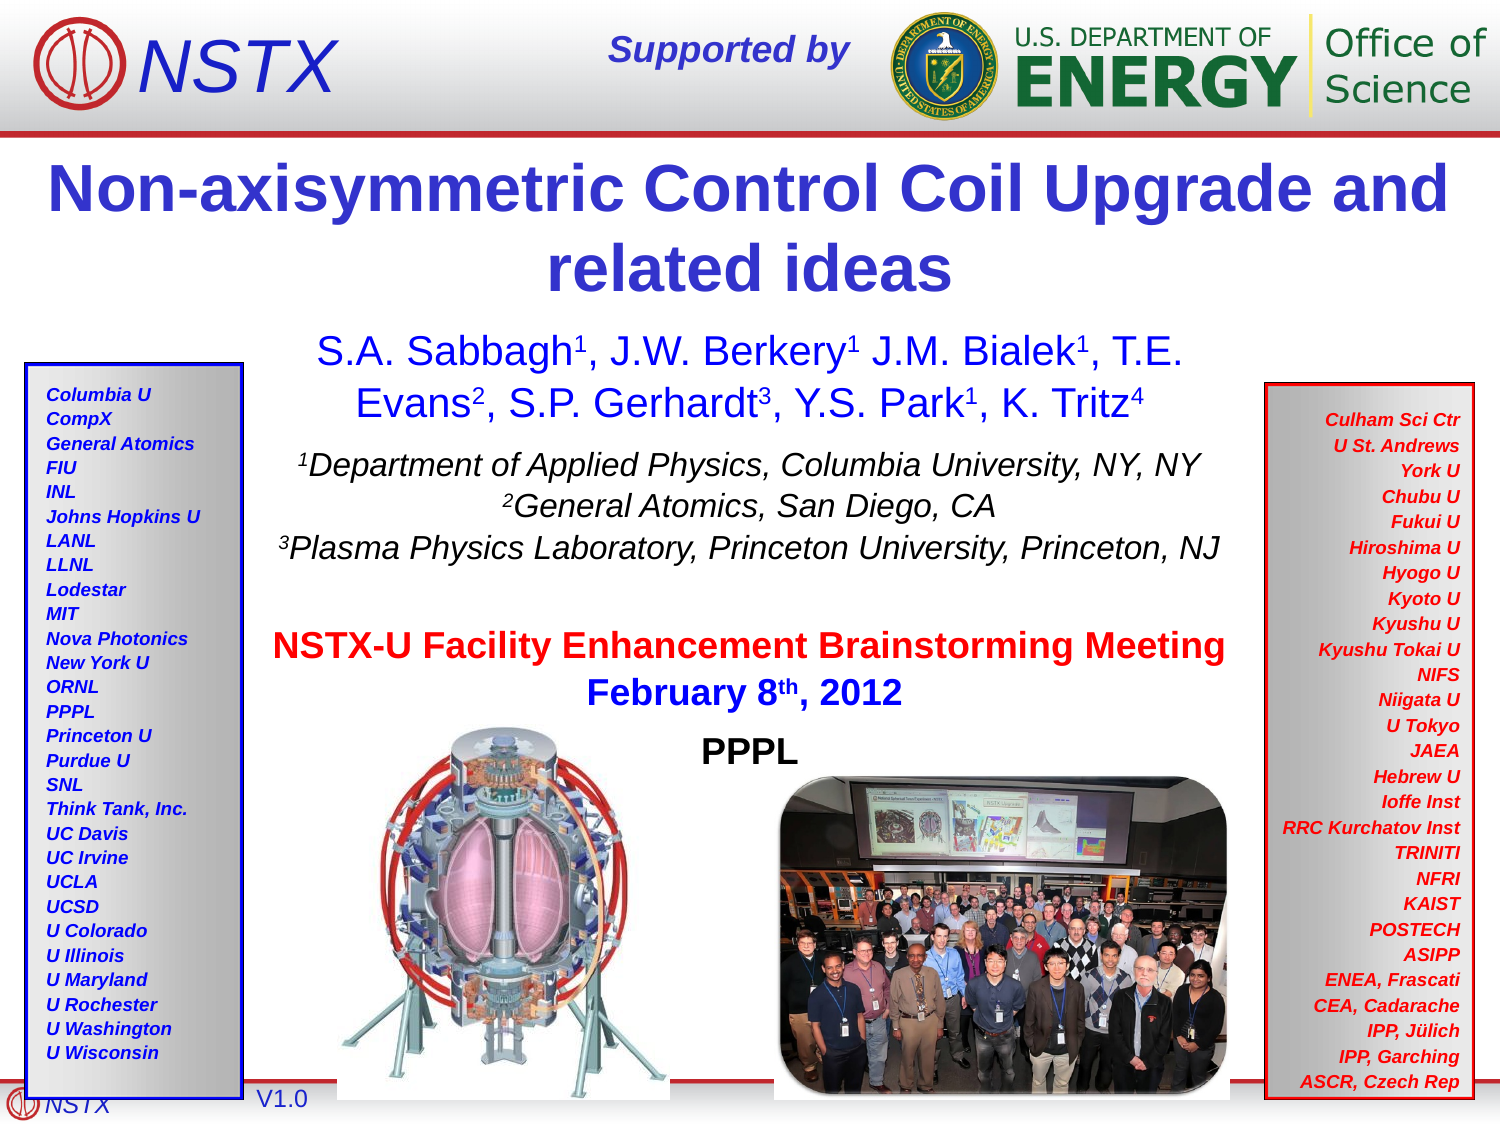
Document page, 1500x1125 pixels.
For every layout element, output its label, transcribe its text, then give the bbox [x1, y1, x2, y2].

text_box S.A. Sabbagh1, J.W. Berkery1 J.M. Bialek1, T.E. Evans2, S.P. Gerhardt3, Y.S. Park1, K. Tritz4 1Department of Applied Physics, Columbia University, NY, NY 2General Atomics, San Diego, CA 3Plasma Physics Laboratory, Princeton University, Princeton, NJ NSTX-U Facility Enhancement Brainstorming Meeting February 8th, 2012 PPPL [249, 313, 1250, 780]
picture [0, 362, 1500, 1125]
text_box Non-axisymmetric Control Coil Upgrade and related ideas [24, 147, 1475, 313]
text_box V1.0 [256, 1082, 309, 1113]
picture [0, 0, 1500, 138]
